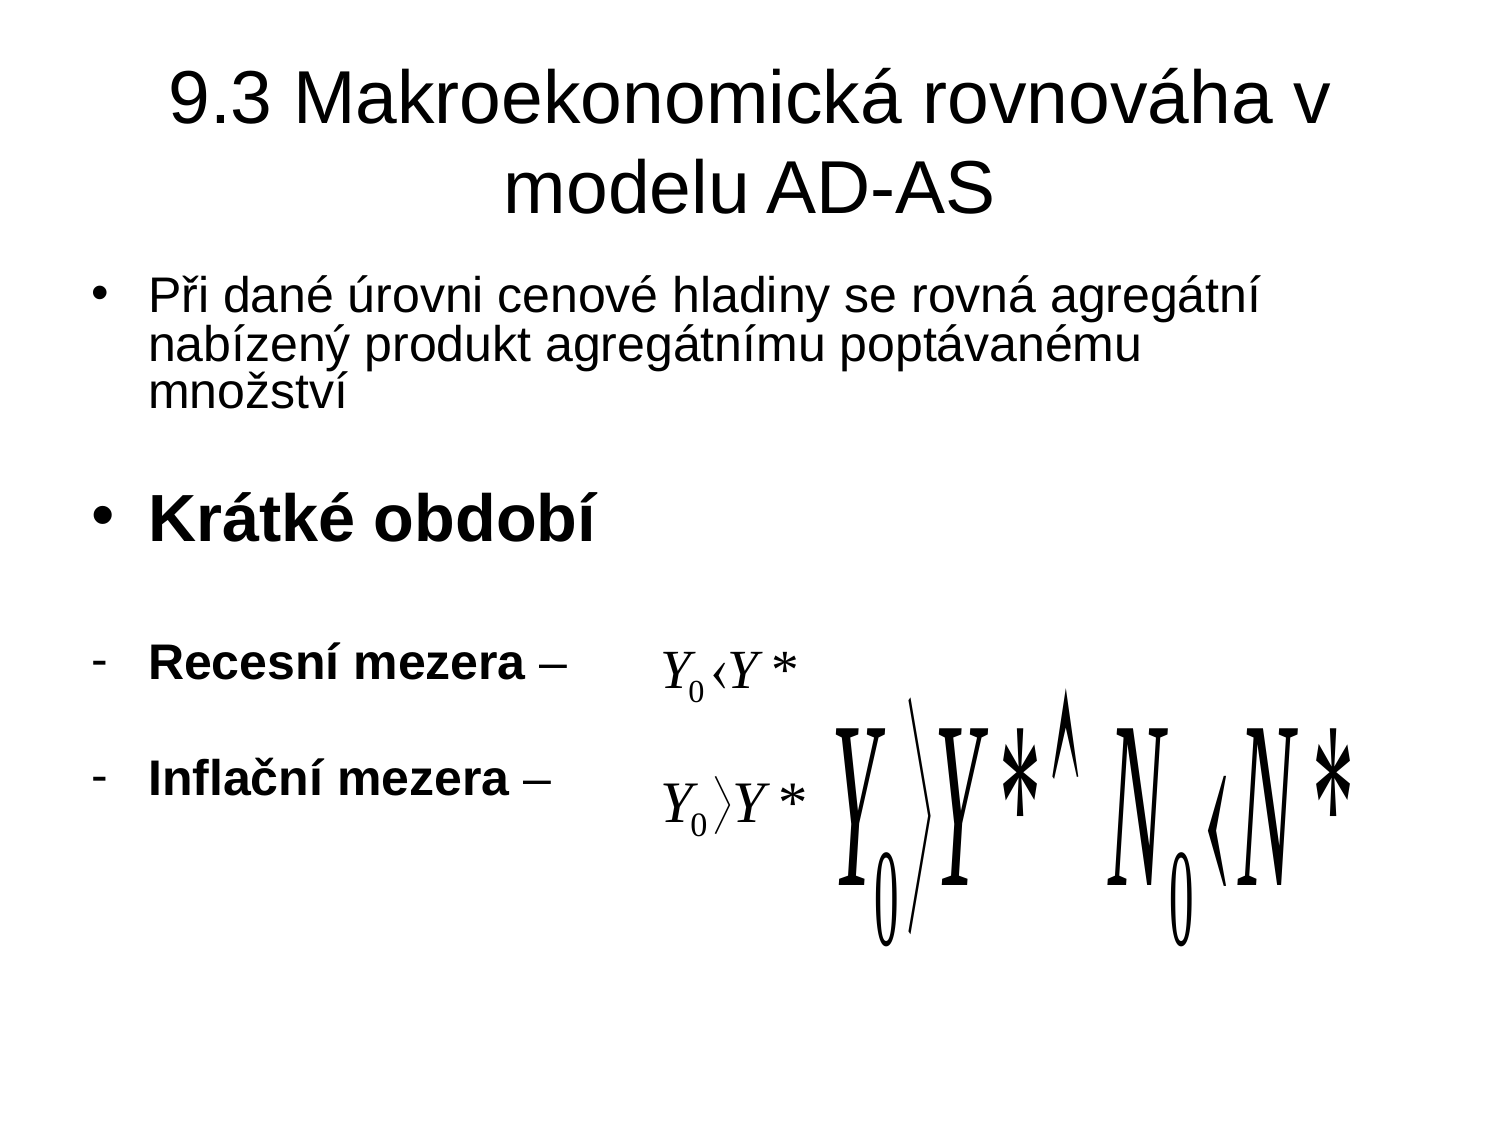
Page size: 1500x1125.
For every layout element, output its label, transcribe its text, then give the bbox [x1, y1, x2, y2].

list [655, 762, 813, 852]
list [824, 645, 1363, 1006]
title 9.3 Makroekonomická rovnováha v modelu AD-AS [74, 44, 1426, 233]
list Při dané úrovni cenové hladiny se rovná agregátní nabízený produkt agregátnímu poptávanému množství Krátké období Recesní mezera – Inflační mezera – [76, 266, 1367, 1010]
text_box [655, 632, 804, 717]
